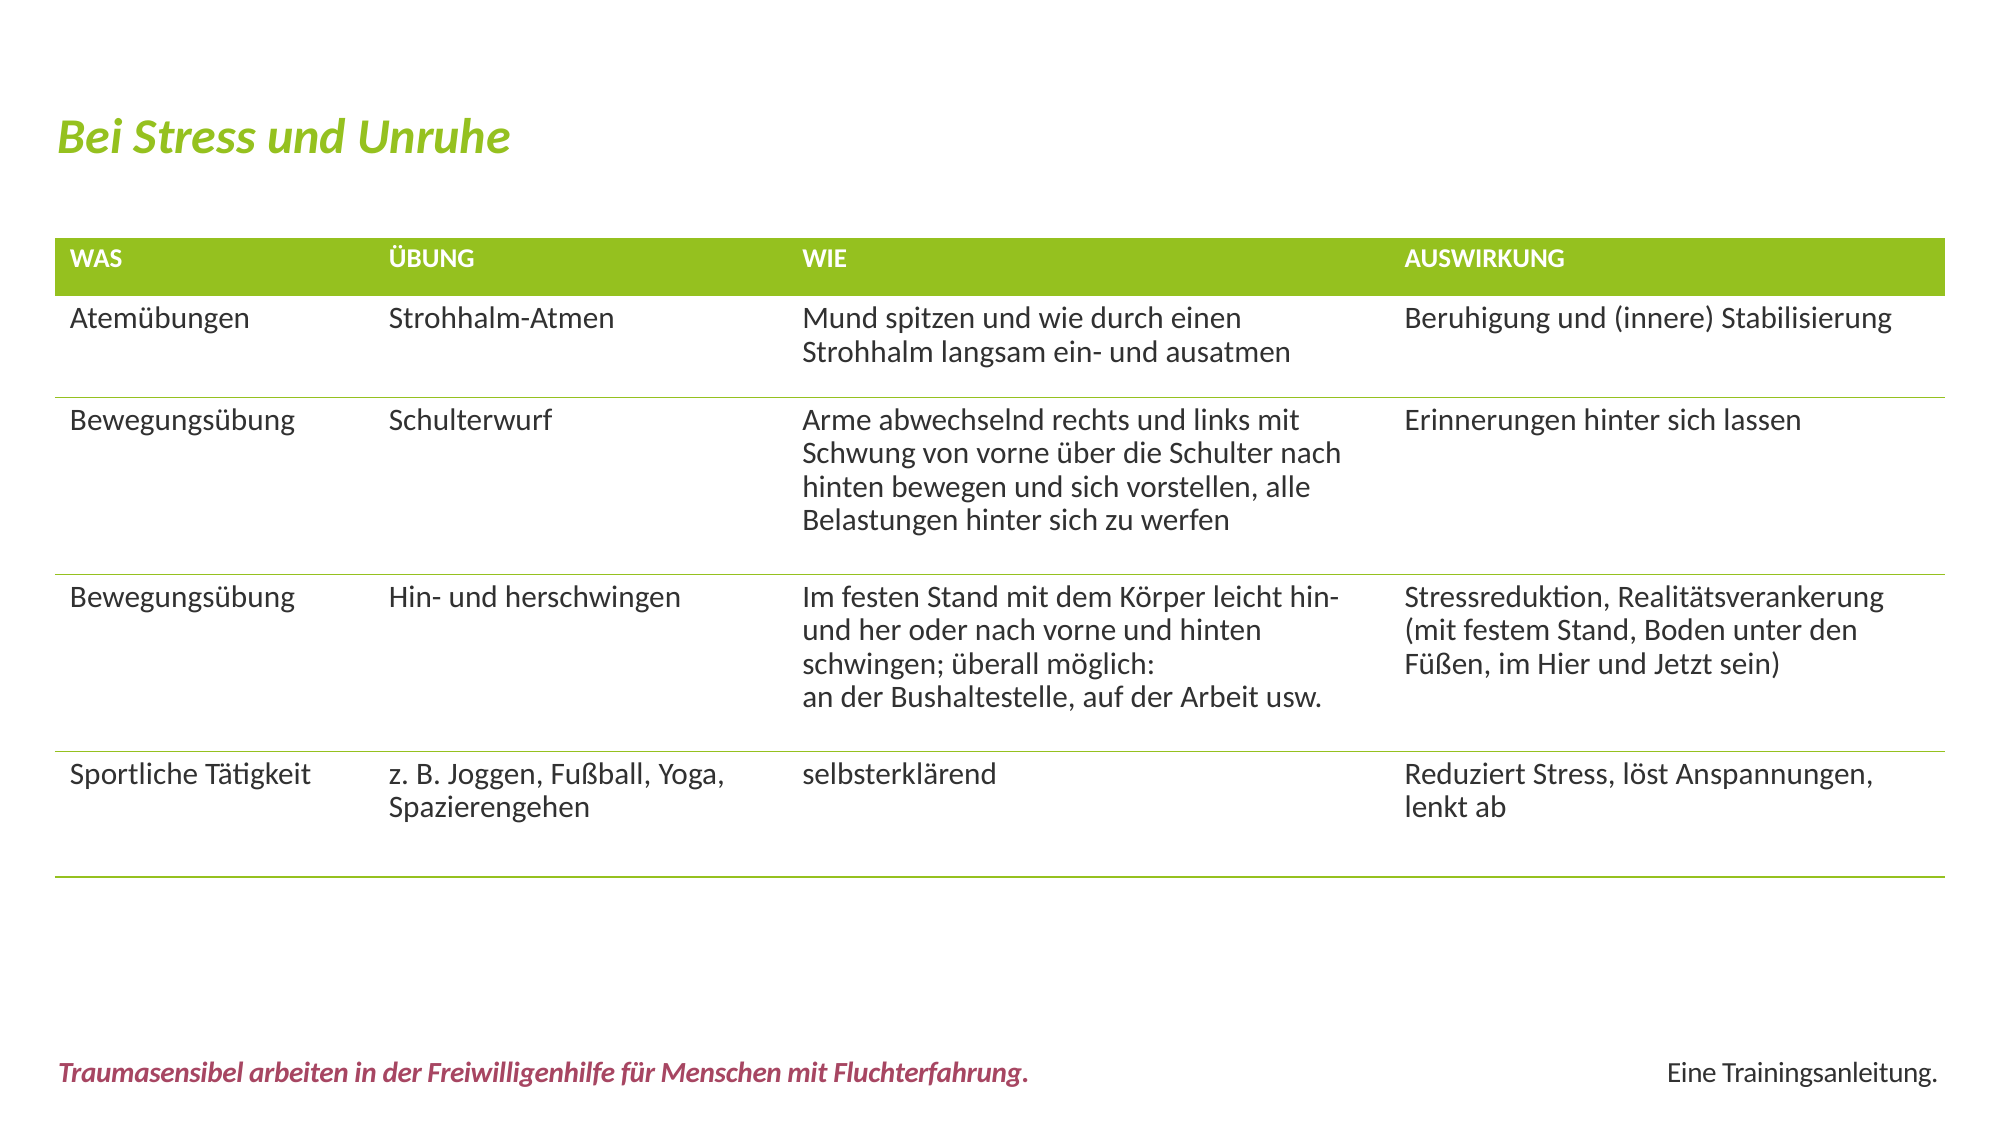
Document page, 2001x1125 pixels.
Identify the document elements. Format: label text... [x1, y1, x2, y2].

table_header AUSWIRKUNG [1390, 238, 1945, 296]
table_cell Sportliche Tätigkeit [55, 752, 374, 876]
table_cell Hin- und herschwingen [374, 575, 787, 751]
table_cell Schulterwurf [374, 398, 787, 574]
table_cell Bewegungsübung [55, 398, 374, 574]
table_cell Mund spitzen und wie durch einen Strohhalm langsam ein- und ausatmen [787, 296, 1390, 397]
table_cell selbsterklärend [787, 752, 1390, 876]
table_cell Stressreduktion, Realitätsverankerung (mit festem Stand, Boden unter den Füßen, im Hier und Jetzt sein) [1390, 575, 1945, 751]
table_cell Strohhalm-Atmen [374, 296, 787, 397]
table_header ÜBUNG [374, 238, 787, 296]
title Bei Stress und Unruhe [43, 94, 1953, 166]
table_cell Bewegungsübung [55, 575, 374, 751]
table_cell Atemübungen [55, 296, 374, 397]
table_header WAS [55, 238, 374, 296]
table_header WIE [787, 238, 1390, 296]
table_cell Erinnerungen hinter sich lassen [1390, 398, 1945, 574]
table_cell Beruhigung und (innere) Stabilisierung [1390, 296, 1945, 397]
table_cell Arme abwechselnd rechts und links mit Schwung von vorne über die Schulter nach hinten bewegen und sich vorstellen, alle Belastungen hinter sich zu werfen [787, 398, 1390, 574]
table_cell Im festen Stand mit dem Körper leicht hin- und her oder nach vorne und hinten schwingen; überall möglich: an der Bushaltestelle, auf der Arbeit usw. [787, 575, 1390, 751]
table_cell z. B. Joggen, Fußball, Yoga, Spazierengehen [374, 752, 787, 876]
table_cell Reduziert Stress, löst Anspannungen, lenkt ab [1390, 752, 1945, 876]
